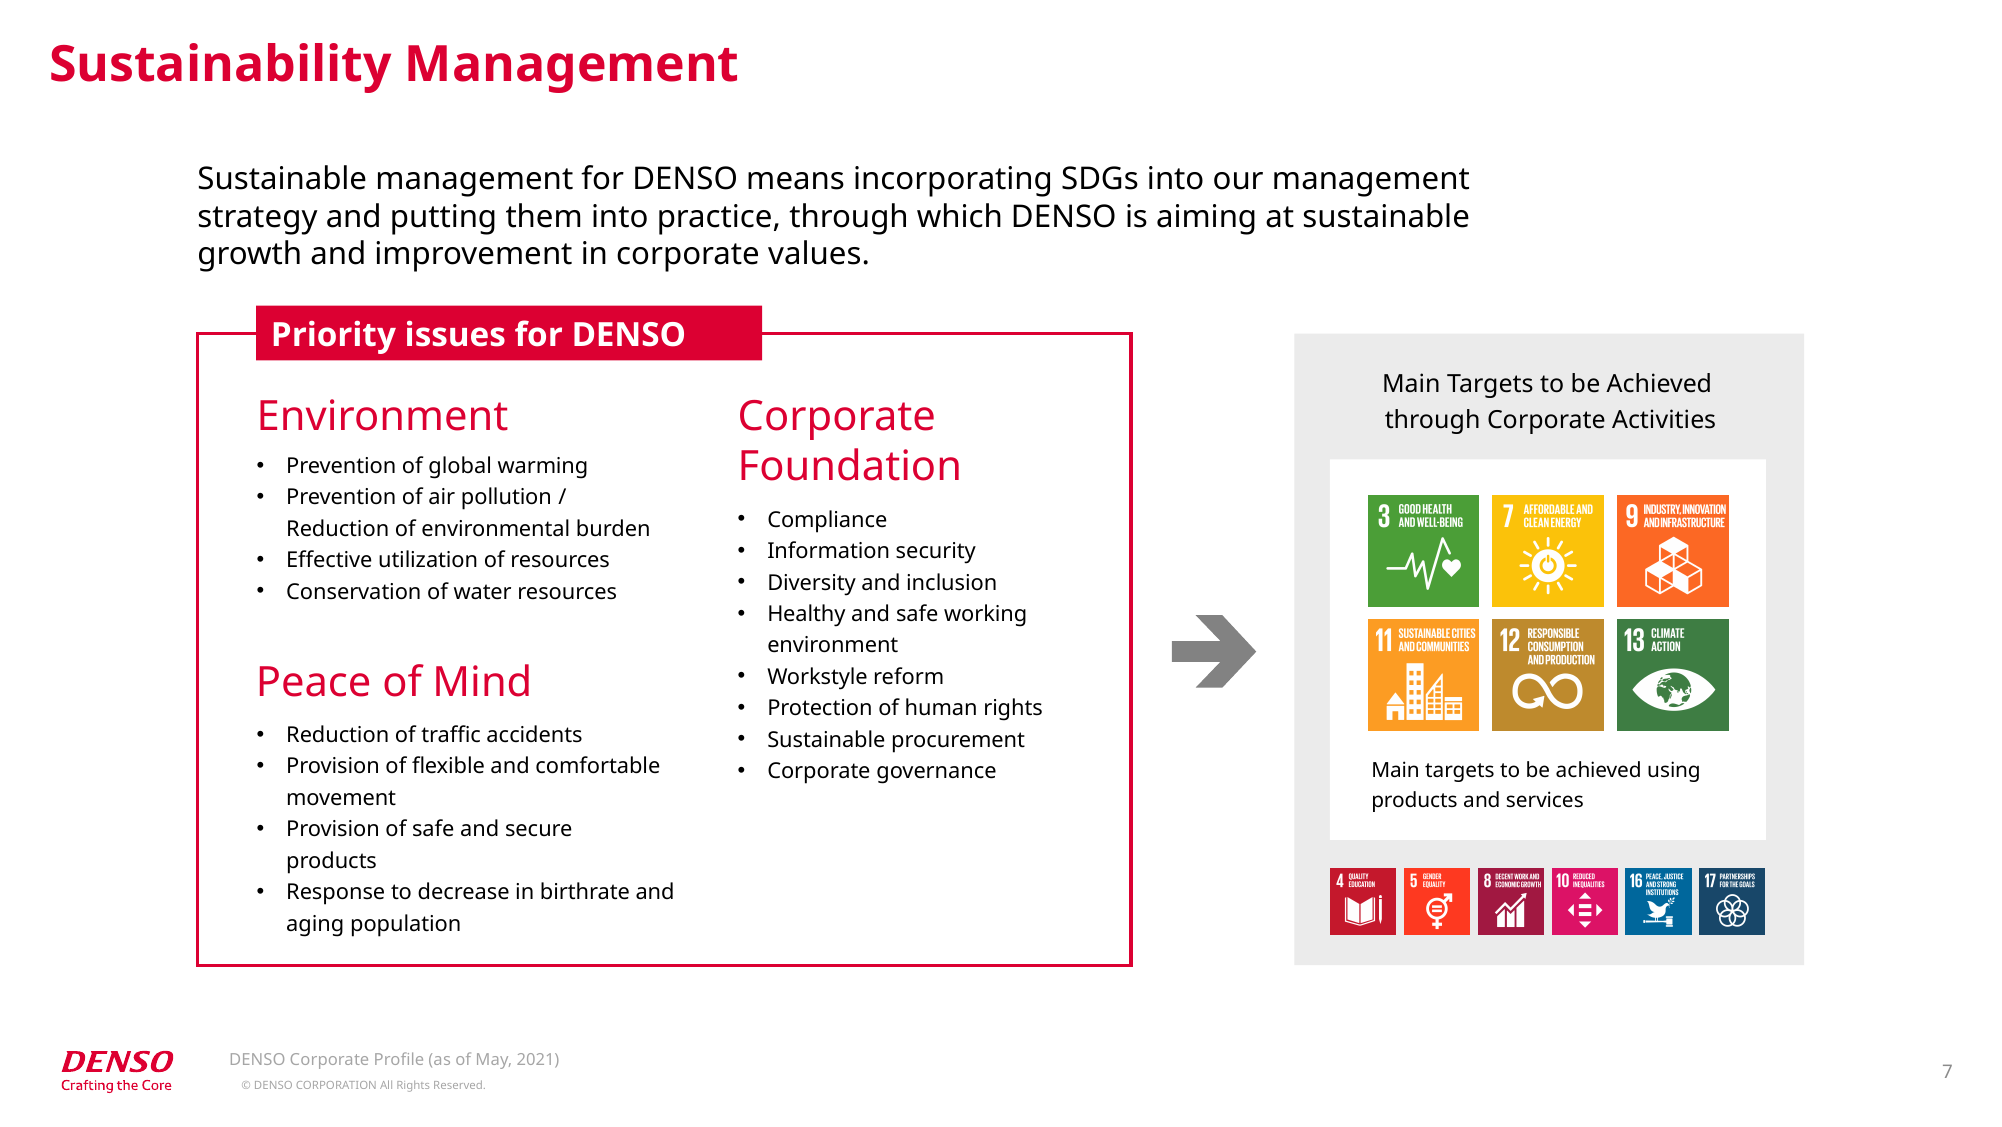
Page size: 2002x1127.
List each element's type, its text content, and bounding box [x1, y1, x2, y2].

text_box Environment [256, 389, 628, 440]
text_box Sustainability Management [49, 37, 1324, 92]
text_box Corporate Foundation [737, 389, 1049, 490]
text_box Priority issues for DENSO [256, 305, 763, 361]
text_box Reduction of traffic accidents Provision of flexible and comfortable movement Provision of safe and secure products Response to decrease in birthrate and aging population [256, 715, 693, 936]
text_box [197, 333, 1131, 966]
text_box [1171, 614, 1257, 688]
text_box Prevention of global warming Prevention of air pollution / Reduction of environmental burden Effective utilization of resources Conservation of water resources [256, 446, 693, 604]
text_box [1294, 333, 1805, 966]
footer DENSO Corporate Profile (as of May, 2021) [214, 1028, 973, 1089]
text_box Peace of Mind [255, 655, 627, 706]
text_box Sustainable management for DENSO means incorporating SDGs into our management strategy and putting them into practice, through which DENSO is aiming at sustainable growth and improvement in corporate values. [197, 158, 1529, 271]
text_box Compliance Information security Diversity and inclusion Healthy and safe working environment Workstyle reform Protection of human rights Sustainable procurement Corporate governance [737, 500, 1112, 783]
